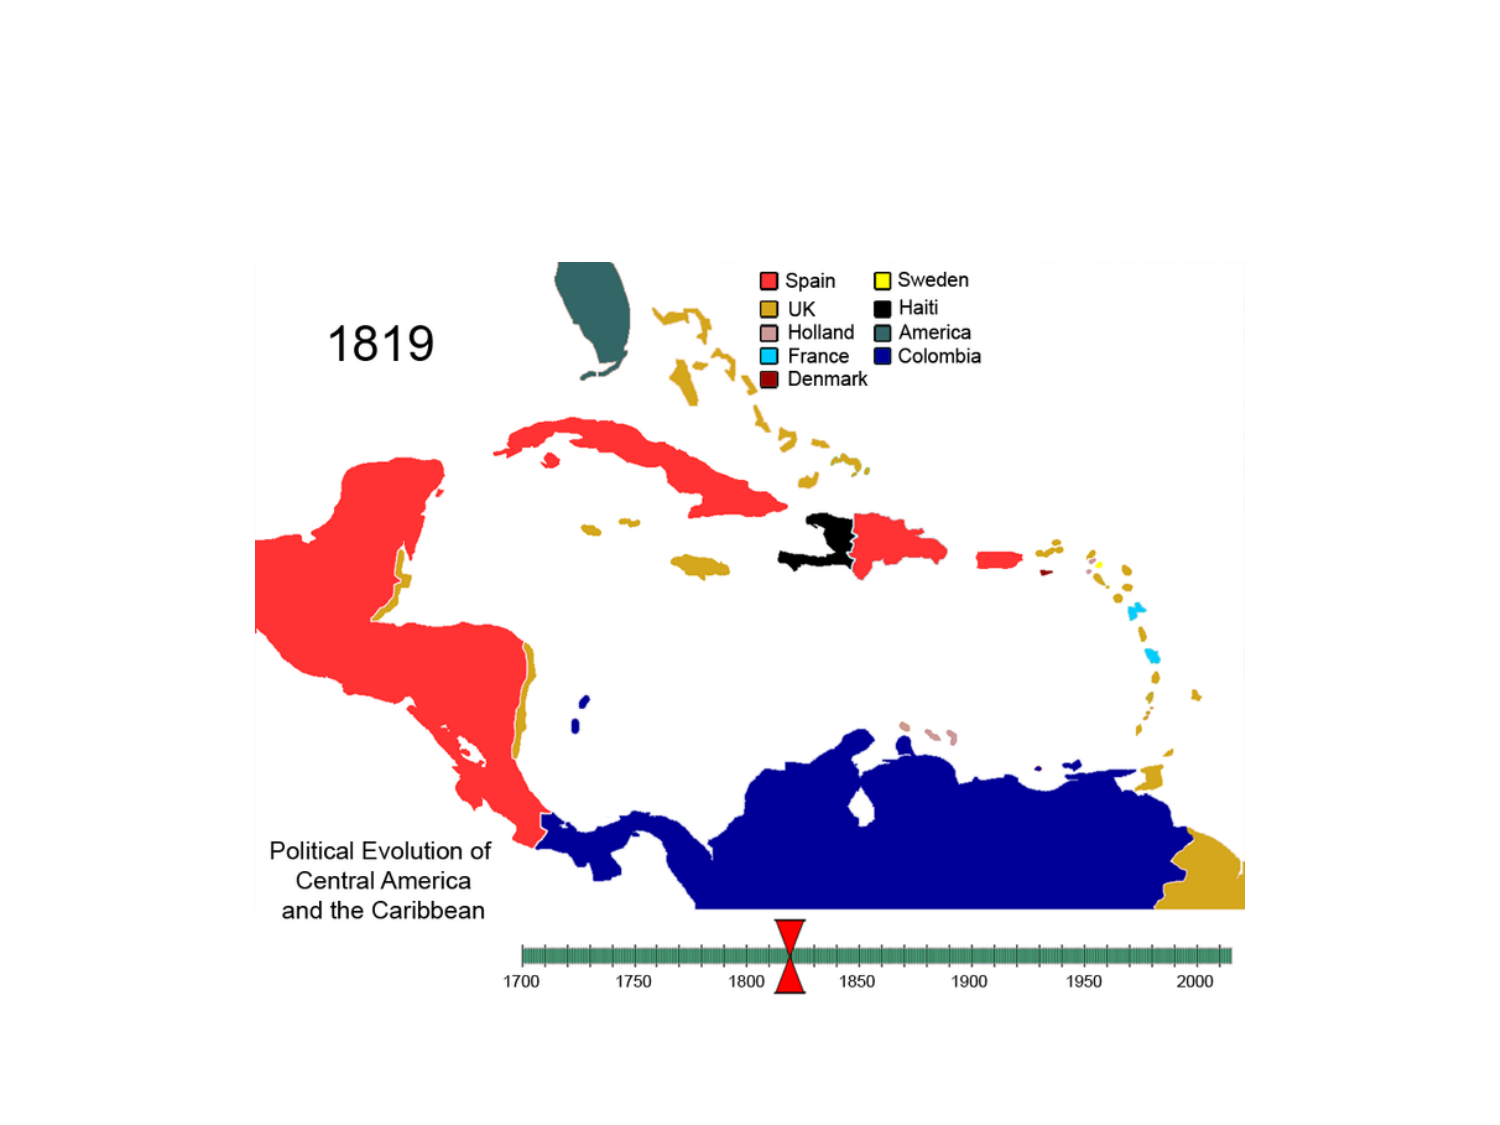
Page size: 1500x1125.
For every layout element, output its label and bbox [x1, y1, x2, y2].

list [254, 262, 1246, 1006]
